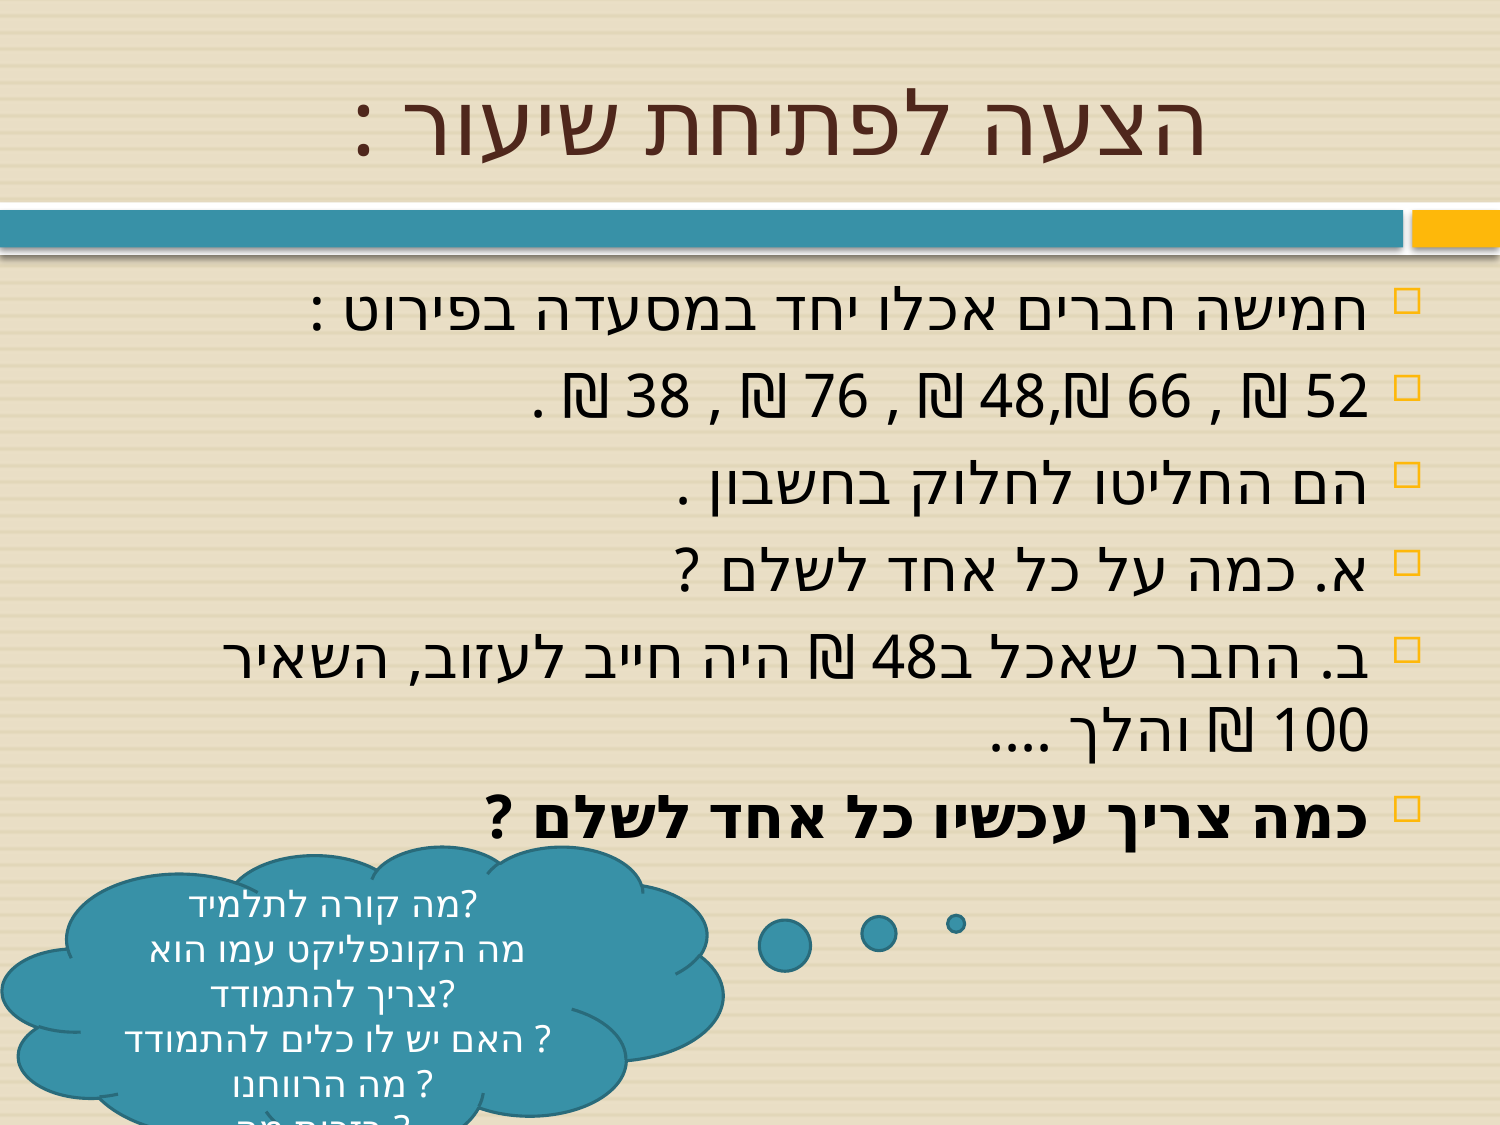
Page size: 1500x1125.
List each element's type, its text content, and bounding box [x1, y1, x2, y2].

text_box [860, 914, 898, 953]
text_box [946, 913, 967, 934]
text_box מה קורה לתלמיד? מה הקונפליקט עמו הוא צריך להתמודד? האם יש לו כלים להתמודד ? מה הרווחנו ? בזכות מה ? [0, 845, 725, 1125]
list חמישה חברים אכלו יחד במסעדה בפירוט : 52 ₪ , 66 ₪,48 ₪ , 76 ₪ , 38 ₪ . הם החליטו לחלוק בחשבון . א. כמה על כל אחד לשלם ? ב. החבר שאכל ב48 ₪ היה חייב לעזוב, השאיר 100 ₪ והלך .... כמה צריך עכשיו כל אחד לשלם ? [100, 262, 1438, 882]
title הצעה לפתיחת שיעור : [100, 37, 1438, 200]
text_box מה קורה לתלמיד? מה הקונפליקט עמו הוא צריך להתמודד? האם יש לו כלים להתמודד ? מה הרווחנו ? בזכות מה ? [757, 918, 813, 973]
